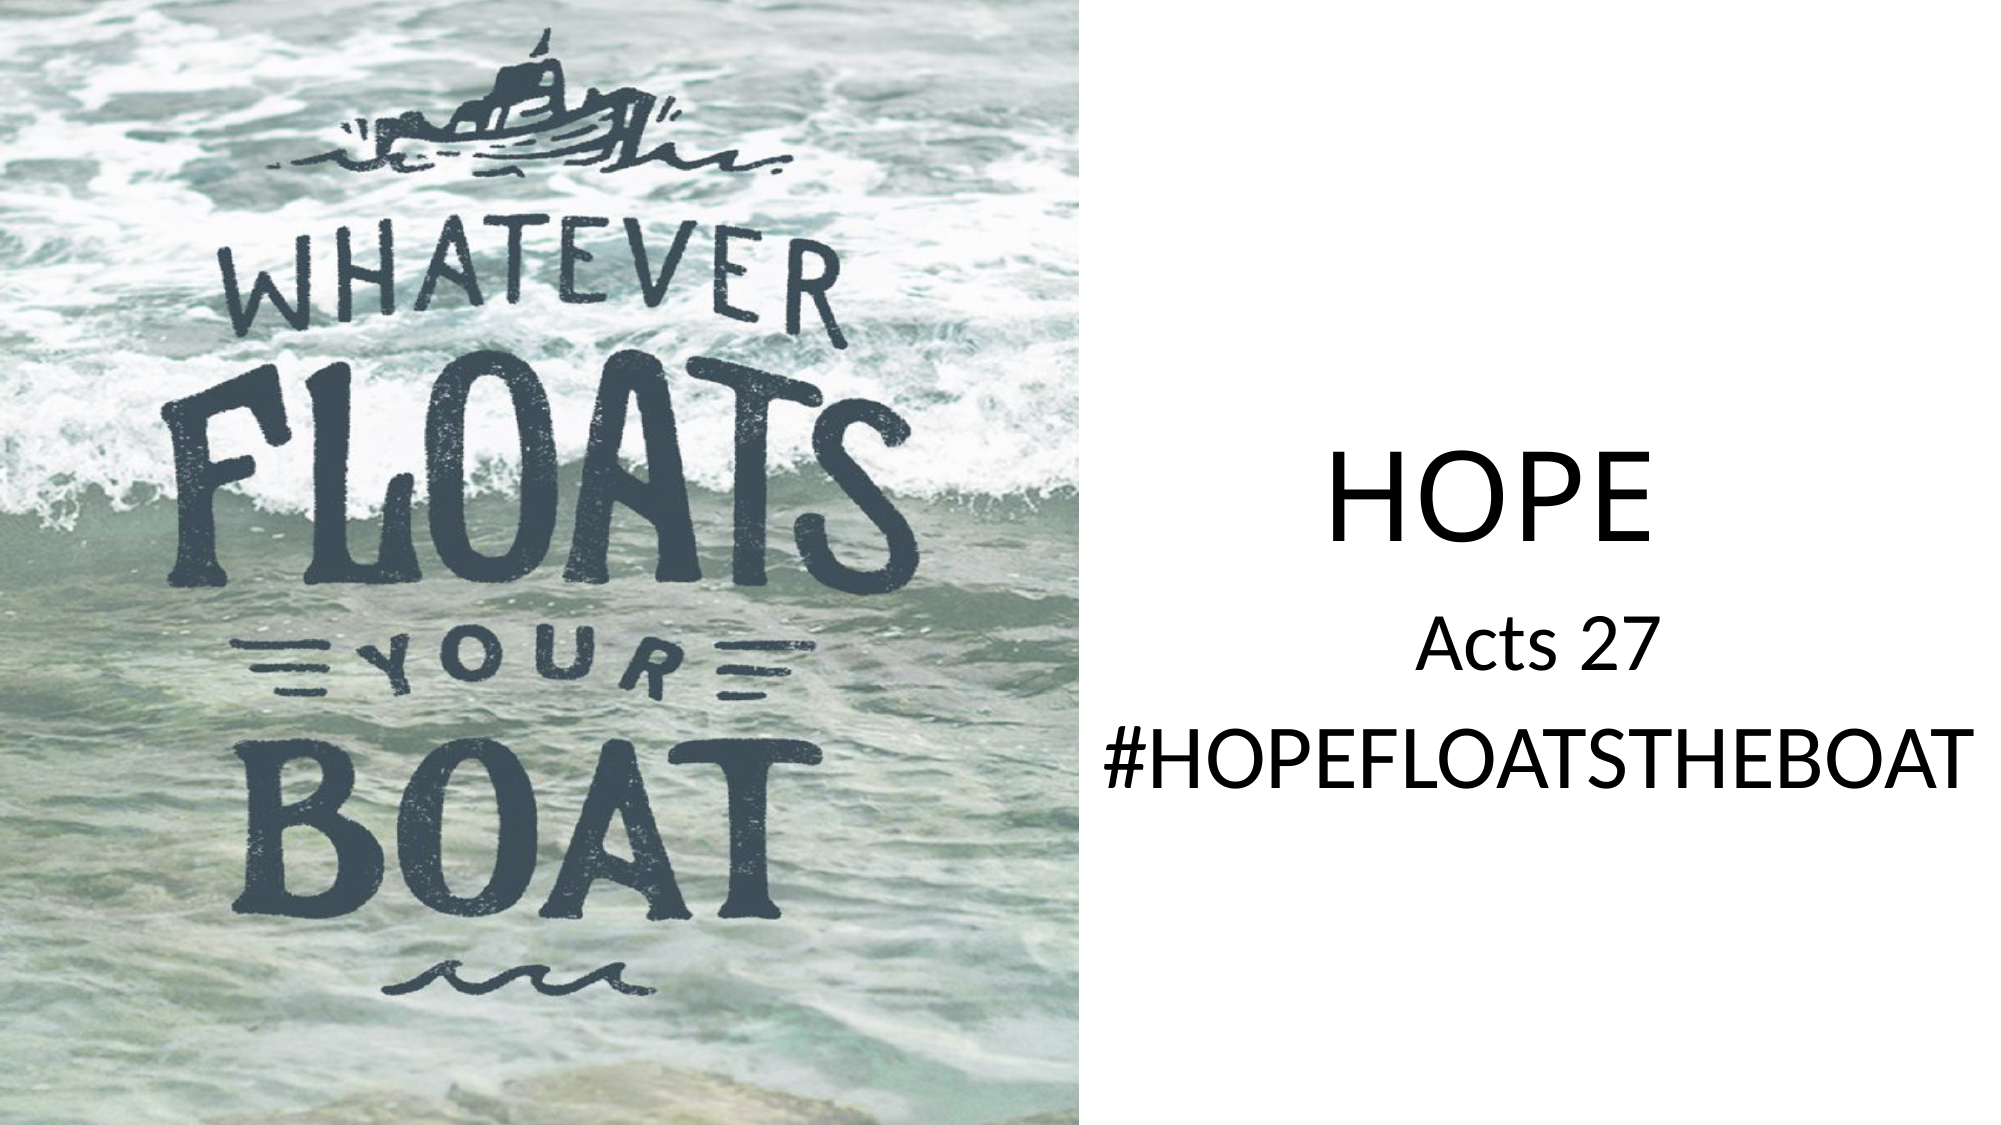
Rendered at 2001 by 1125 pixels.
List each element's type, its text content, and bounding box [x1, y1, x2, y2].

subtitle Acts 27 #HOPEFLOATSTHEBOAT [1079, 590, 2000, 1000]
picture [0, 0, 1079, 1125]
title HOPE [1079, 184, 1900, 576]
